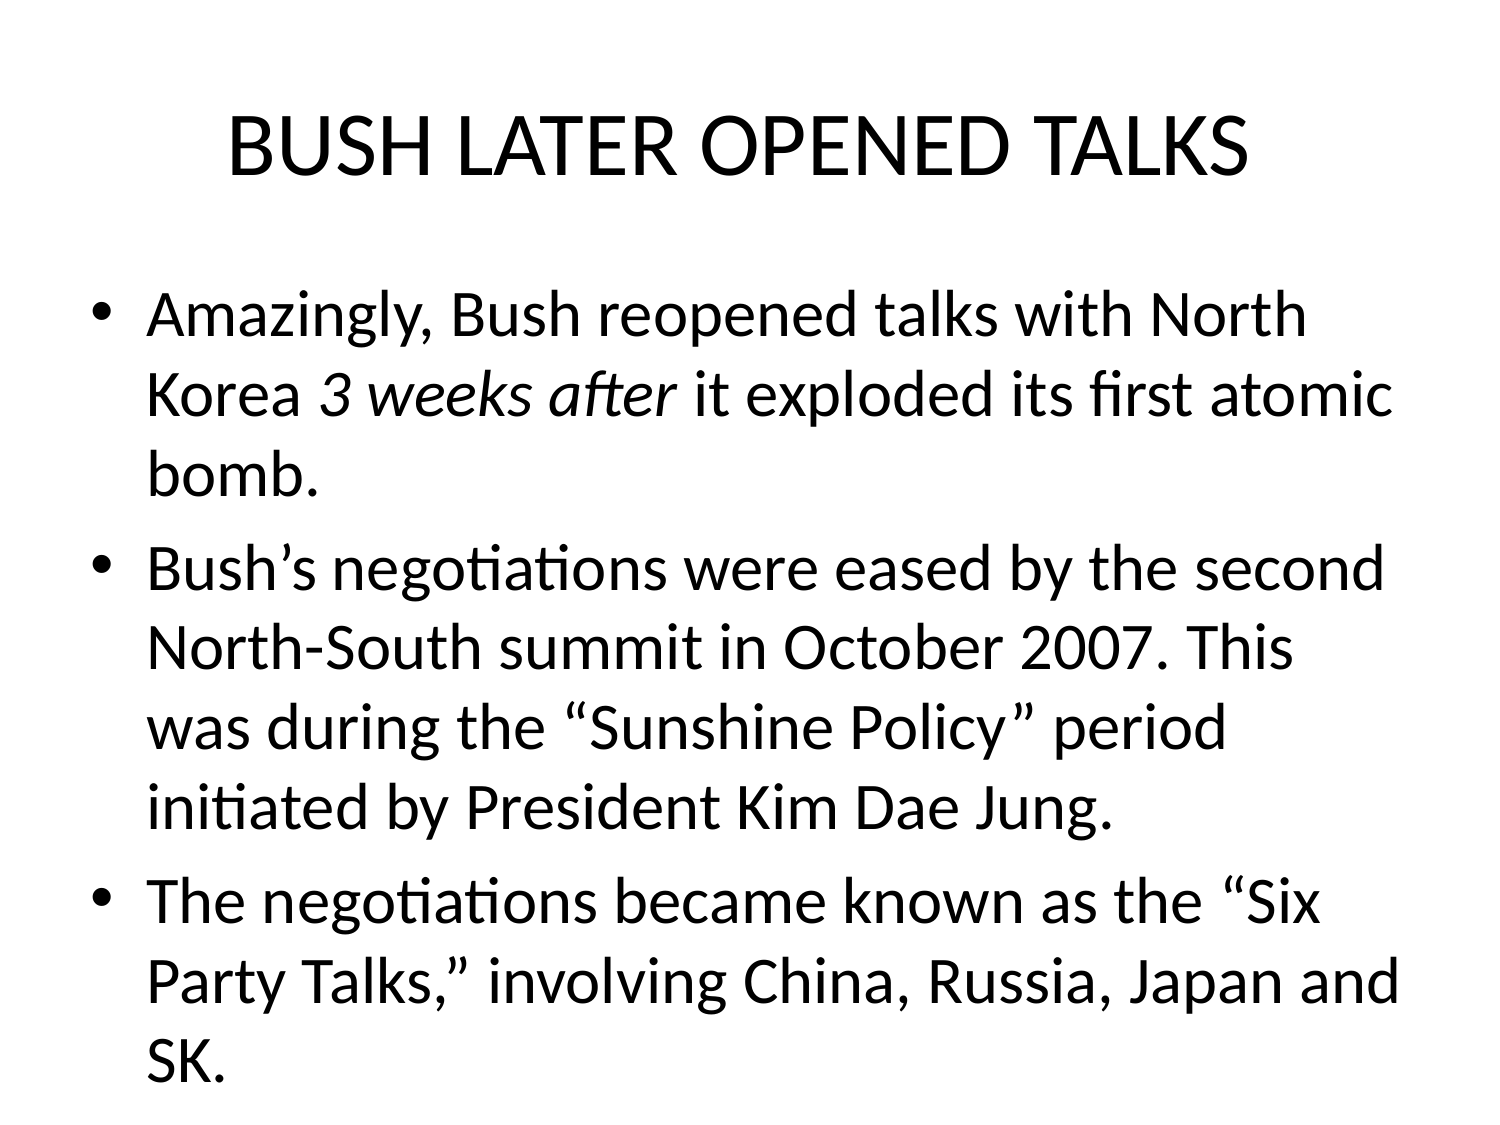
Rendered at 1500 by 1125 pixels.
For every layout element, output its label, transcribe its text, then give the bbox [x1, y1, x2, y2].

title BUSH LATER OPENED TALKS [75, 45, 1425, 233]
list Amazingly, Bush reopened talks with North Korea 3 weeks after it exploded its first atomic bomb. Bush’s negotiations were eased by the second North-South summit in October 2007. This was during the “Sunshine Policy” period initiated by President Kim Dae Jung. The negotiations became known as the “Six Party Talks,” involving China, Russia, Japan and SK. [75, 262, 1425, 1005]
